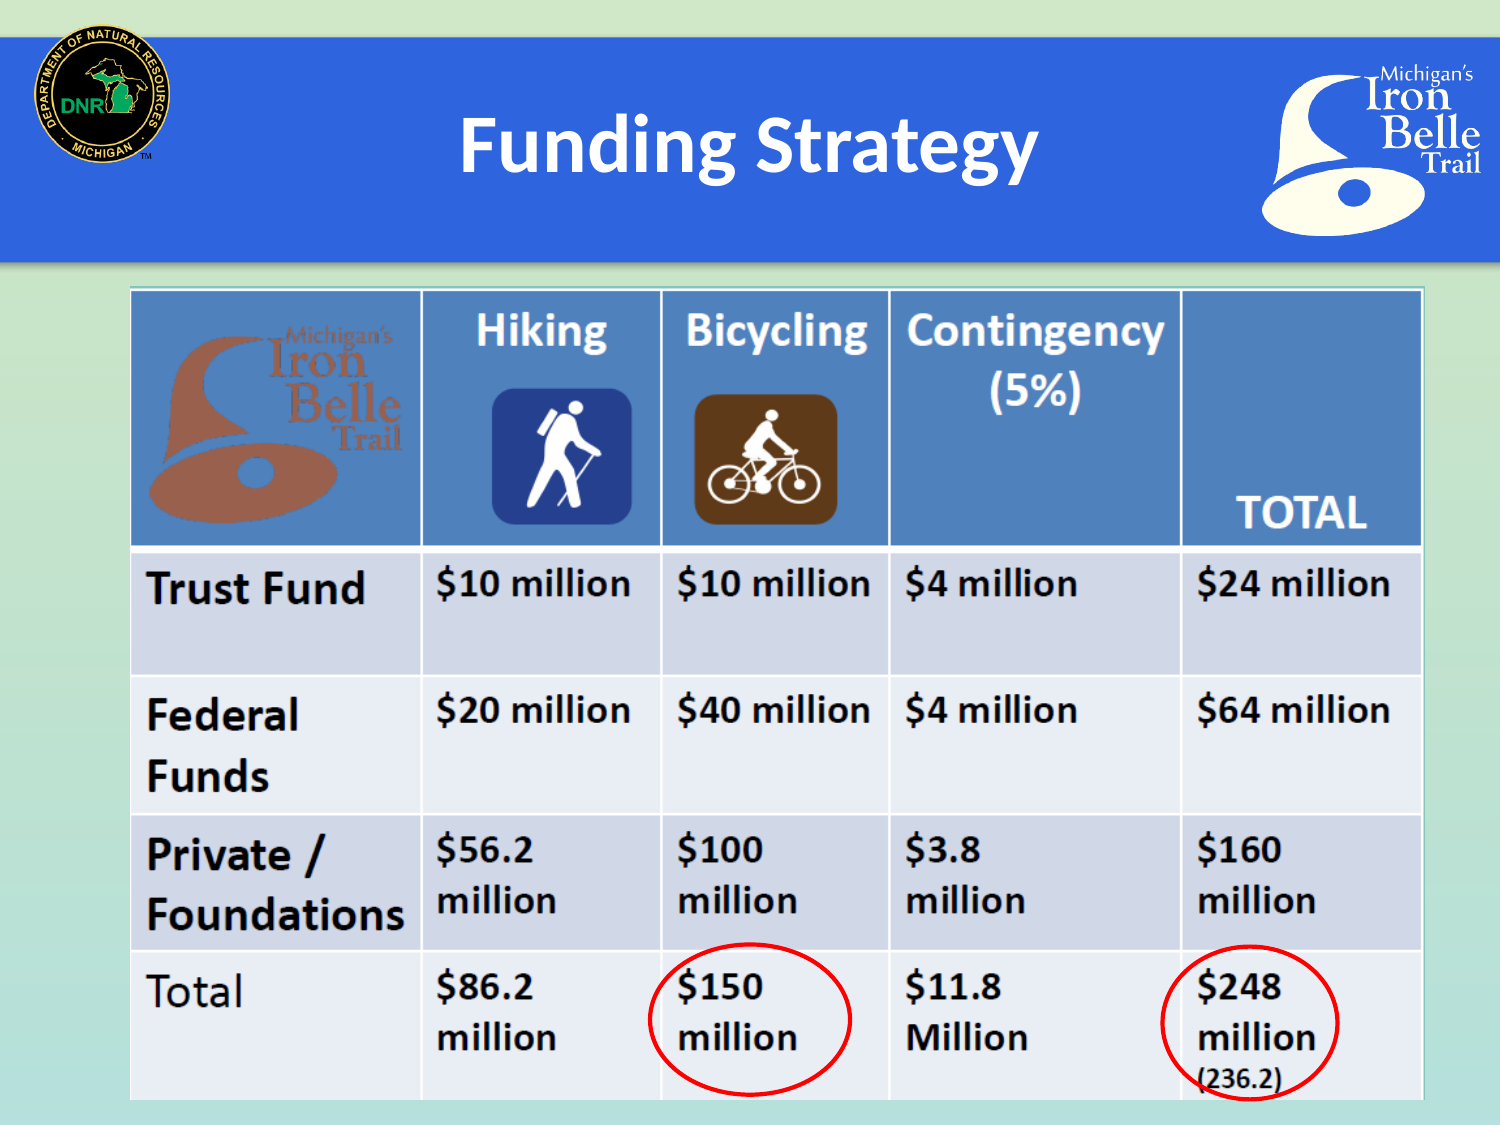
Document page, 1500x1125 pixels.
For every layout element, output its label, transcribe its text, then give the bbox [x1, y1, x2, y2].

picture [1262, 64, 1481, 236]
picture [0, 0, 1500, 163]
title Funding Strategy [75, 45, 1425, 233]
picture [0, 263, 1500, 1125]
